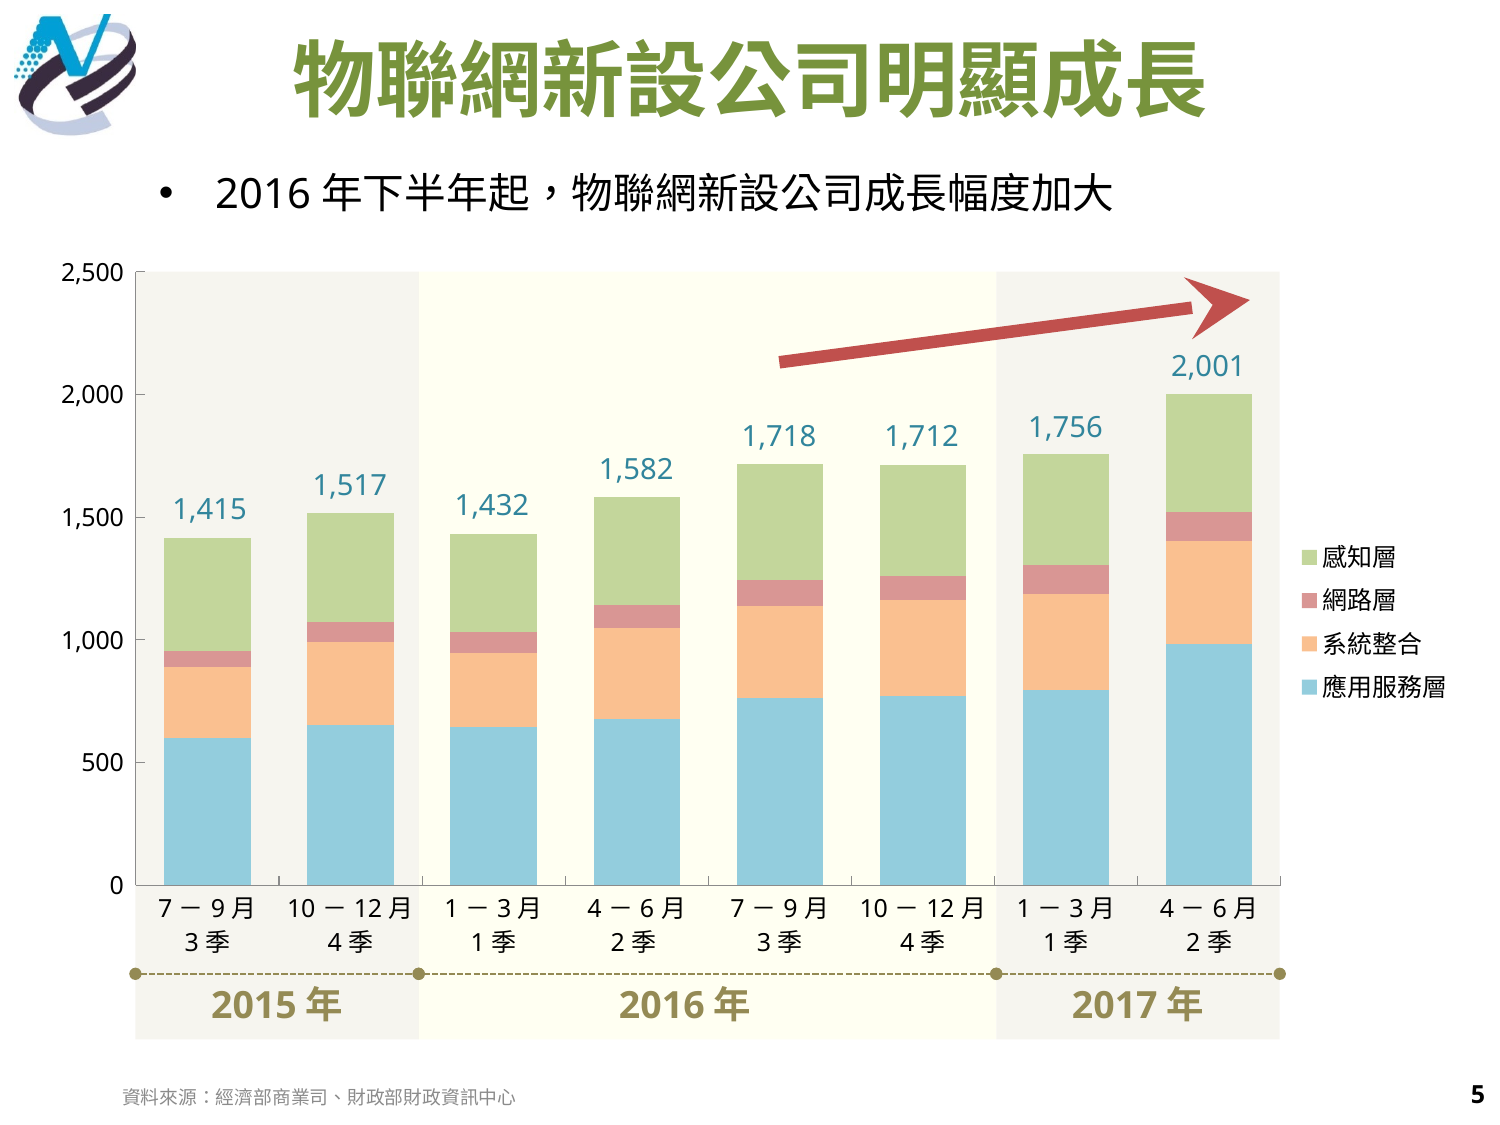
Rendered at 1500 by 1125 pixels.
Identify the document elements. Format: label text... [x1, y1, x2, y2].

picture [14, 14, 75, 139]
footer 資料來源：經濟部商業司、財政部財政資訊中心 [35, 1082, 603, 1113]
text_box 2016年下半年起，物聯網新設公司成長幅度加大 [119, 159, 1154, 211]
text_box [34, 211, 1465, 1040]
title 物聯網新設公司明顯成長 [75, 0, 1425, 185]
slide_number 5 [1359, 1065, 1500, 1125]
